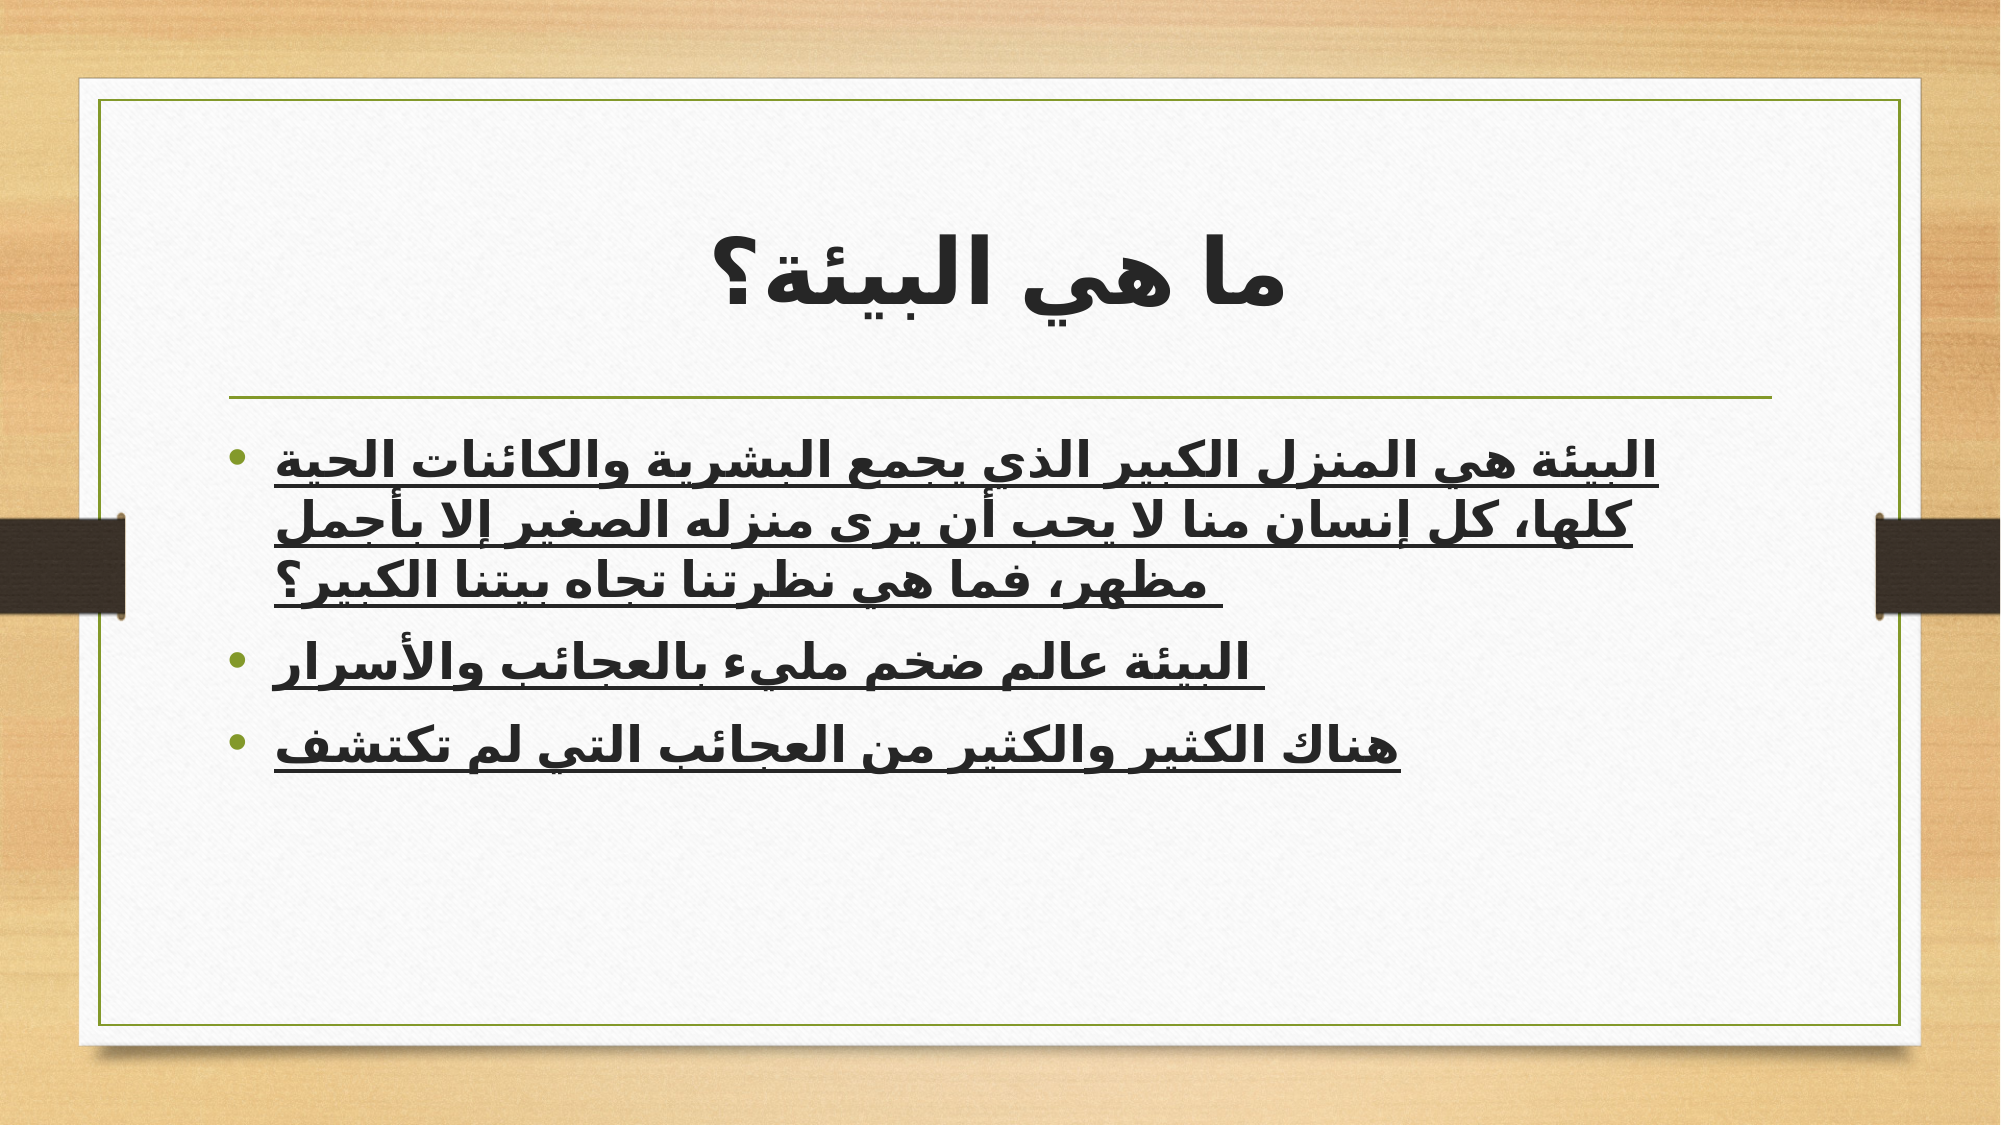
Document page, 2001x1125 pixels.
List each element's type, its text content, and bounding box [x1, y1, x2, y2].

title ما هي البيئة؟ [212, 161, 1788, 375]
picture [0, 0, 2001, 1125]
list البيئة هي المنزل الكبير الذي يجمع البشرية والكائنات الحية كلها، كل إنسان منا لا يحب أن يرى منزله الصغير إلا بأجمل مظهر، فما هي نظرتنا تجاه بيتنا الكبير؟ البيئة عالم ضخم مليء بالعجائب والأسرار هناك الكثير والكثير من العجائب التي لم تكتشف [212, 419, 1788, 964]
